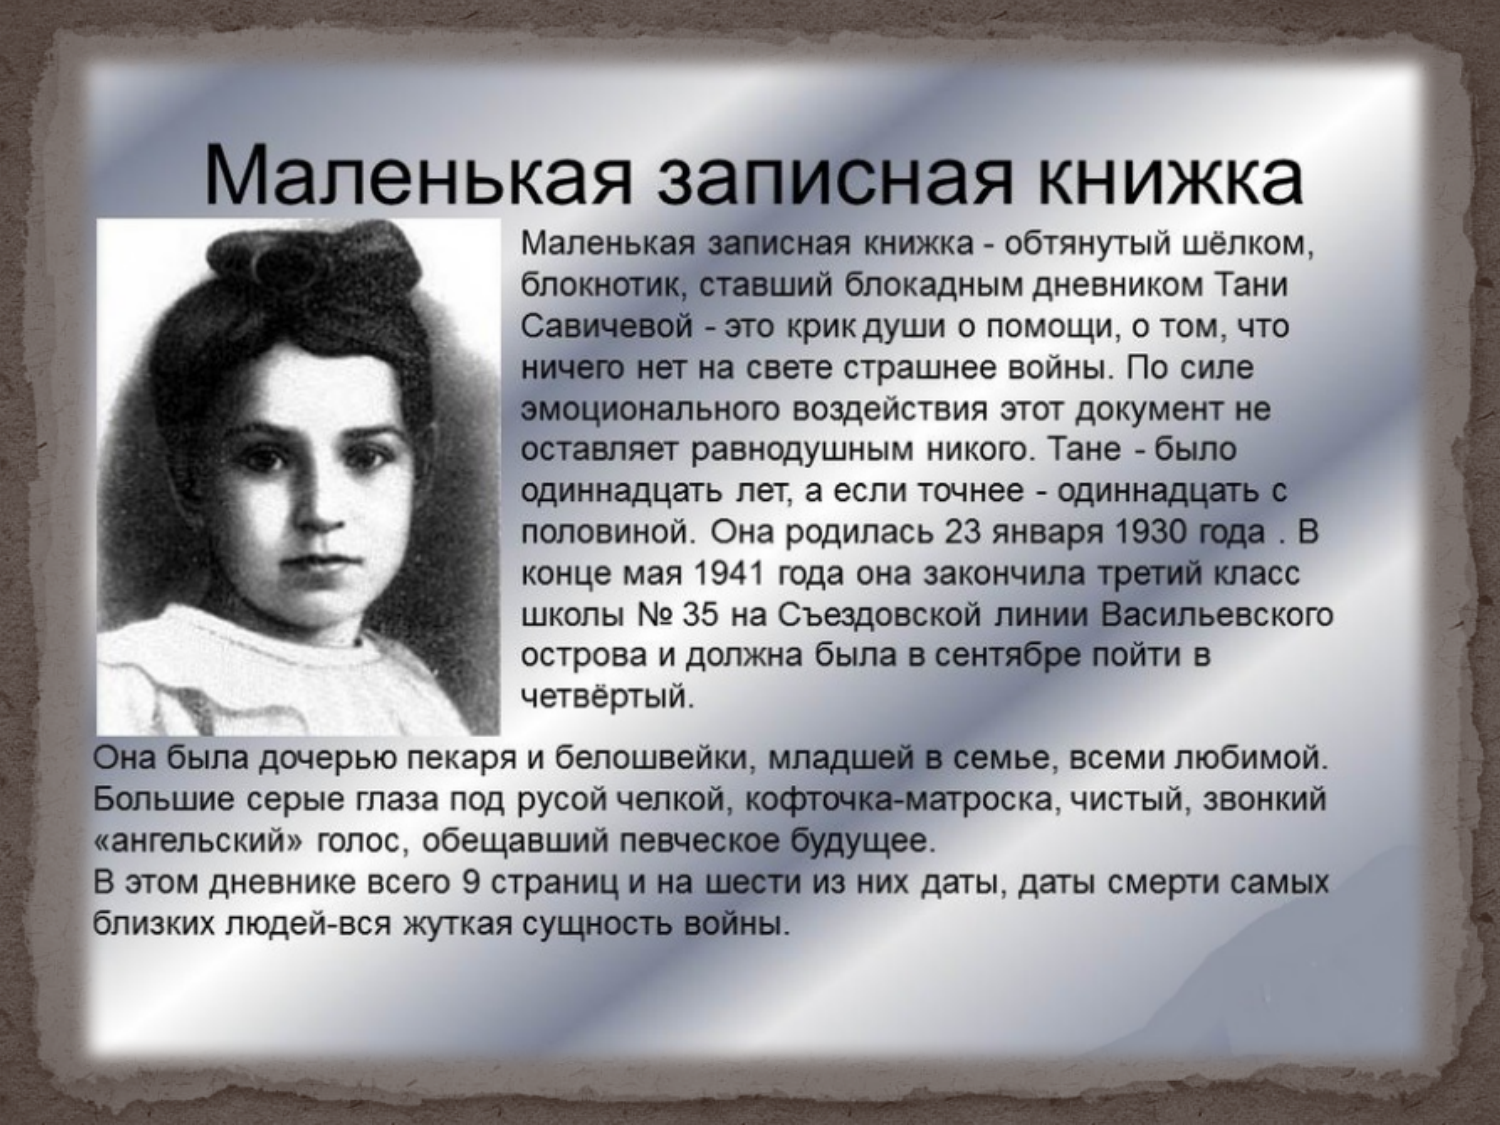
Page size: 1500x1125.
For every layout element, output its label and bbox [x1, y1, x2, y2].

picture [72, 48, 1440, 1073]
